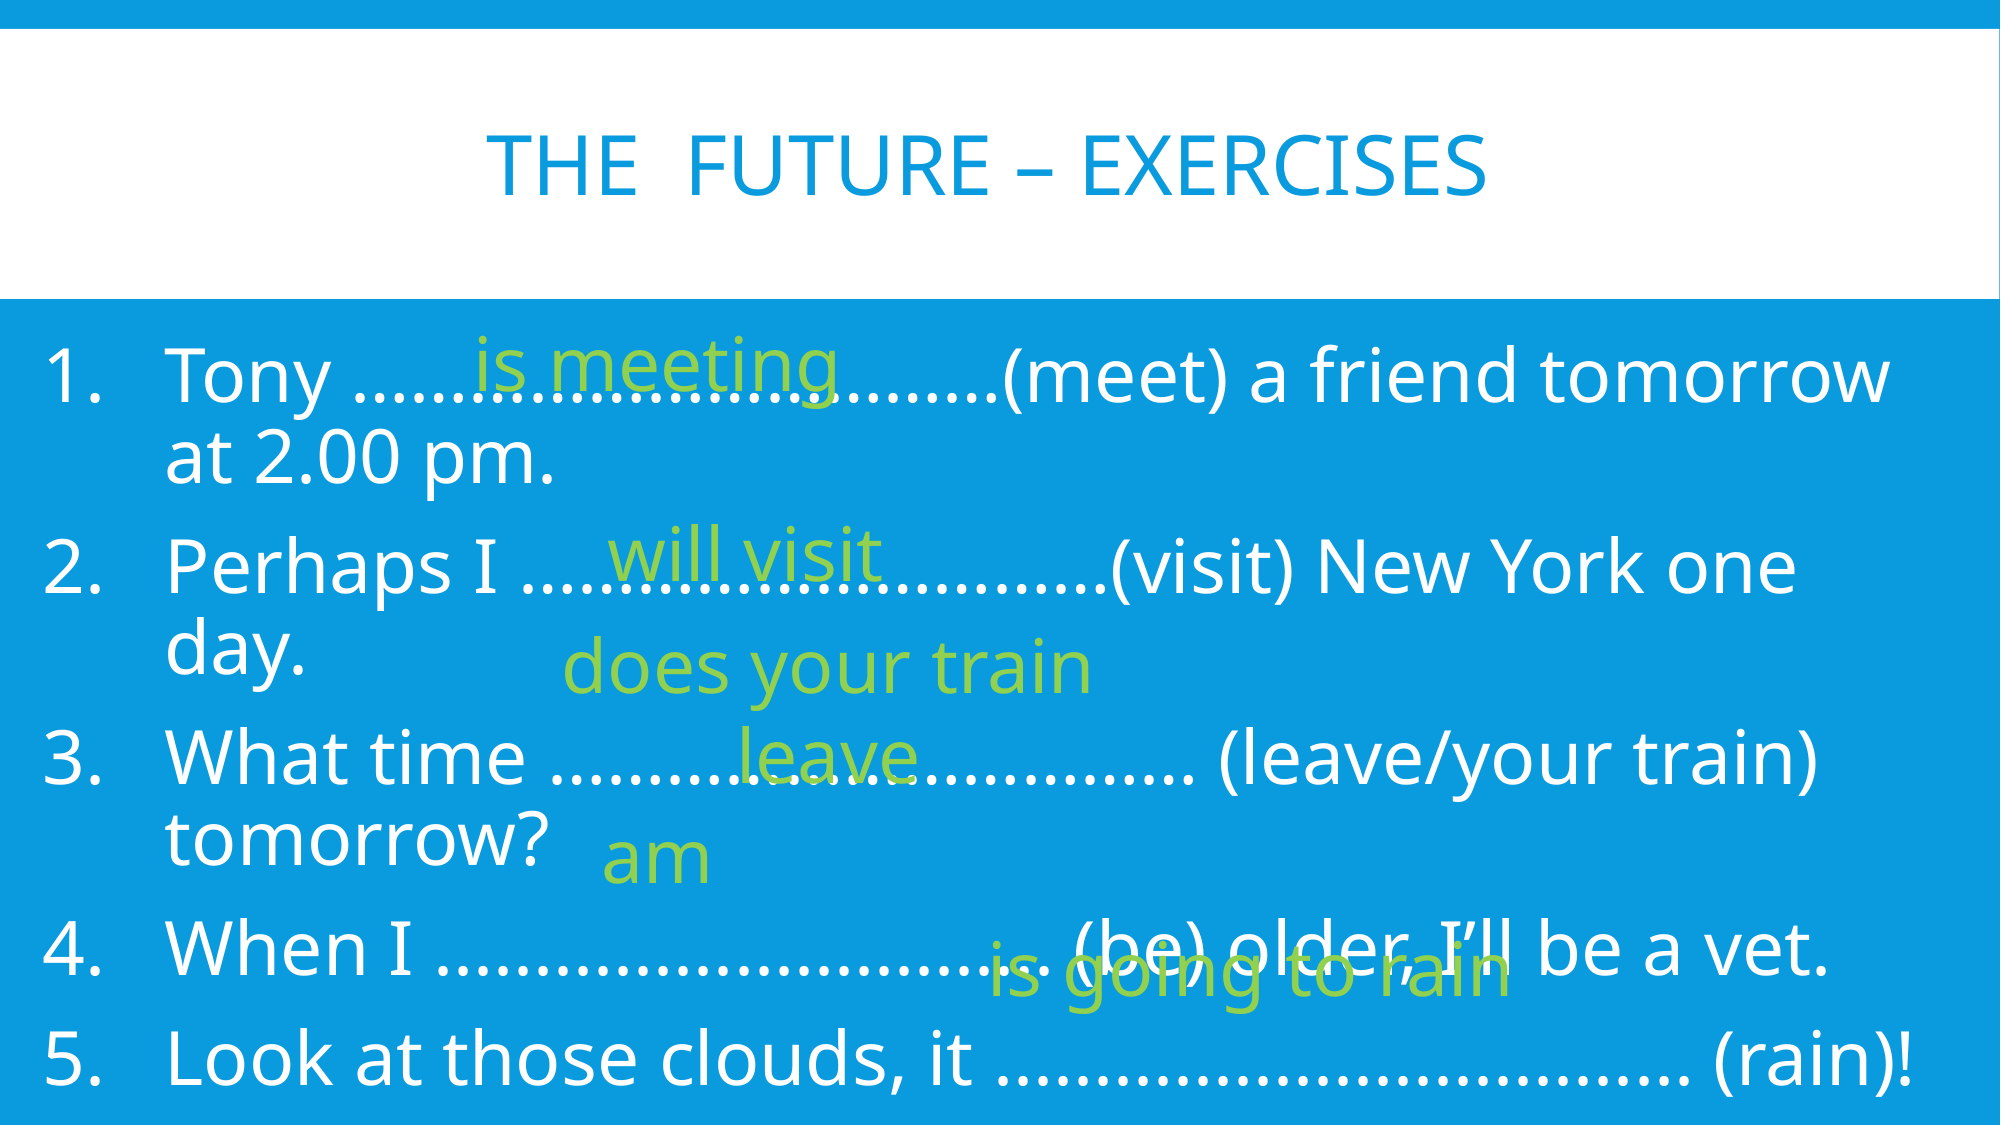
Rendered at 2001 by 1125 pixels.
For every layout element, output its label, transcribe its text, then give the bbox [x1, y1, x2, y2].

text_box is meeting [360, 308, 955, 414]
title The Future – Exercises [27, 46, 1971, 295]
text_box does your train leave [476, 611, 1181, 806]
text_box am [360, 801, 955, 906]
text_box will visit [448, 498, 1042, 604]
list Tony ……………………………(meet) a friend tomorrow at 2.00 pm. Perhaps I …………………………(visit) New York one day. What time …………………………… (leave/your train) tomorrow? When I ............................... (be) older, I’ll be a vet. Look at those clouds, it ................................... (rain)! [27, 329, 1971, 1114]
text_box is going to rain [954, 914, 1548, 1019]
